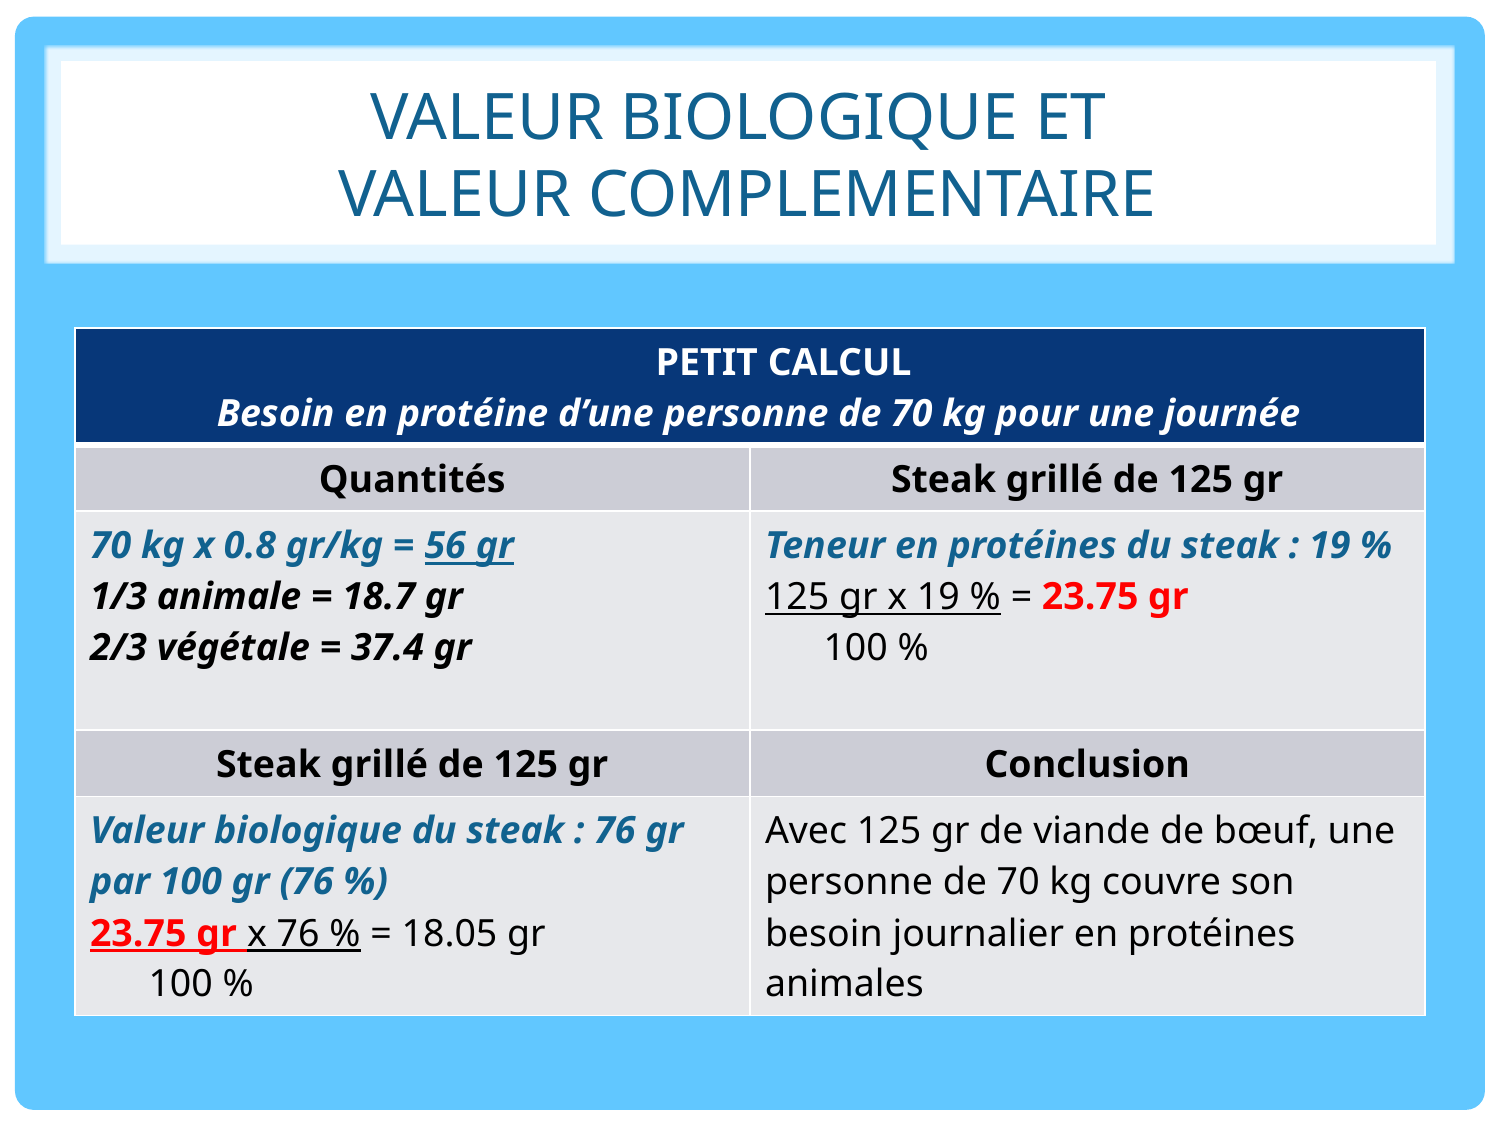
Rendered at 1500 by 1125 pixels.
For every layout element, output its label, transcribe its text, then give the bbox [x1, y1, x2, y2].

table_cell Steak grillé de 125 gr [751, 448, 1424, 510]
table_cell Quantités [76, 448, 749, 510]
table_cell 70 kg x 0.8 gr/kg = 56 gr 1/3 animale = 18.7 gr 2/3 végétale = 37.4 gr [76, 512, 749, 729]
table_cell Steak grillé de 125 gr [76, 731, 749, 796]
table_cell Avec 125 gr de viande de bœuf, une personne de 70 kg couvre son besoin journalier en protéines animales [751, 797, 1424, 1015]
table_cell Conclusion [751, 731, 1424, 796]
table_header PETIT CALCUL Besoin en protéine d’une personne de 70 kg pour une journée [76, 329, 1424, 442]
title VALEUR BIOLOGIQUE ET VALEUR COMPLEMENTAIRE [69, 66, 1425, 238]
table_cell Teneur en protéines du steak : 19 % 125 gr x 19 % = 23.75 gr 100 % [751, 512, 1424, 729]
table_cell Valeur biologique du steak : 76 gr par 100 gr (76 %) 23.75 gr x 76 % = 18.05 gr 100 % [76, 797, 749, 1015]
